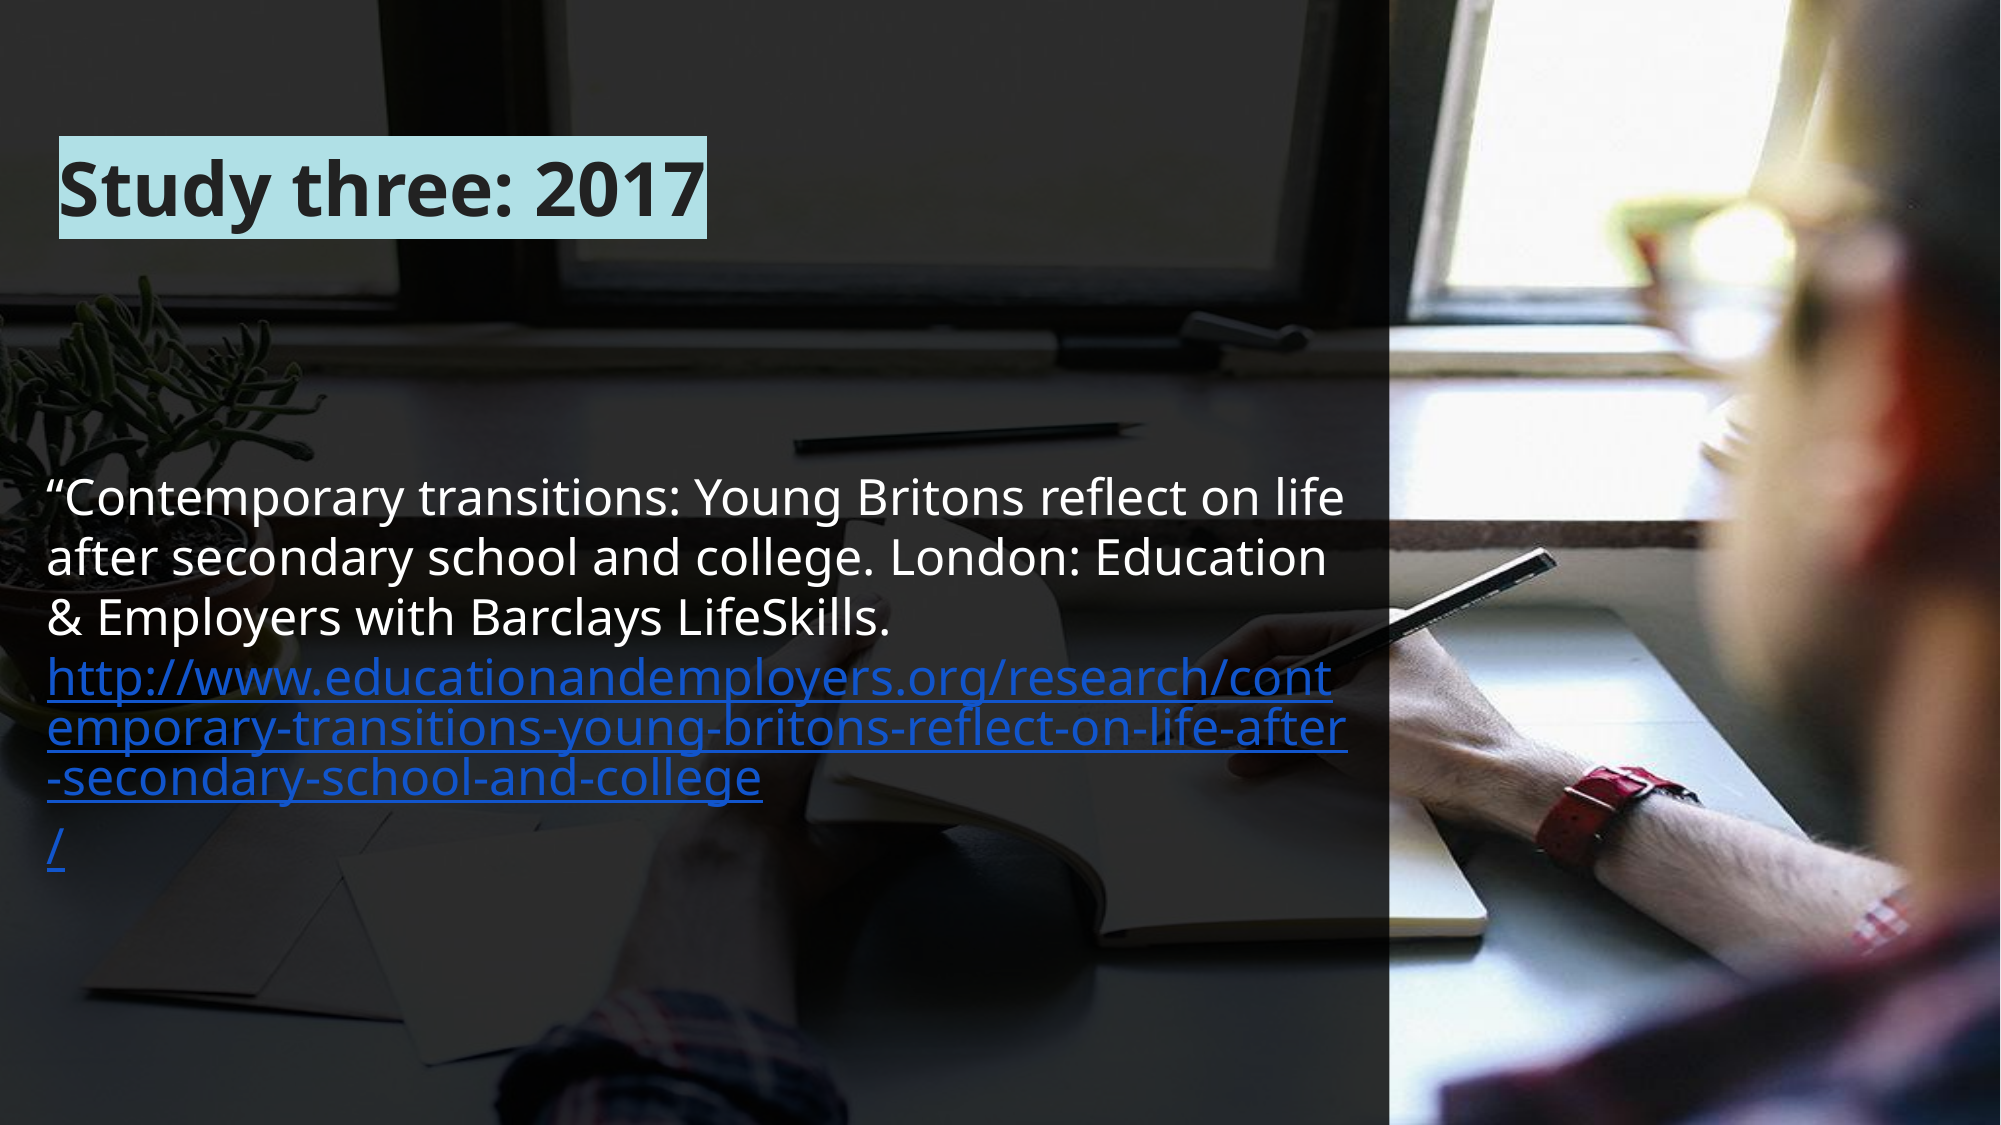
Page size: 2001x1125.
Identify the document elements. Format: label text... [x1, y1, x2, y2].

list “Contemporary transitions: Young Britons reflect on life after secondary school and college. London: Education & Employers with Barclays LifeSkills. http://www.educationandemployers.org/research/contemporary-transitions-young-britons-reflect-on-life-after-secondary-school-and-college/ [31, 270, 1375, 1086]
picture [1390, 0, 2001, 1125]
title Study three: 2017 [43, 113, 953, 233]
text_box [0, 0, 1390, 1125]
